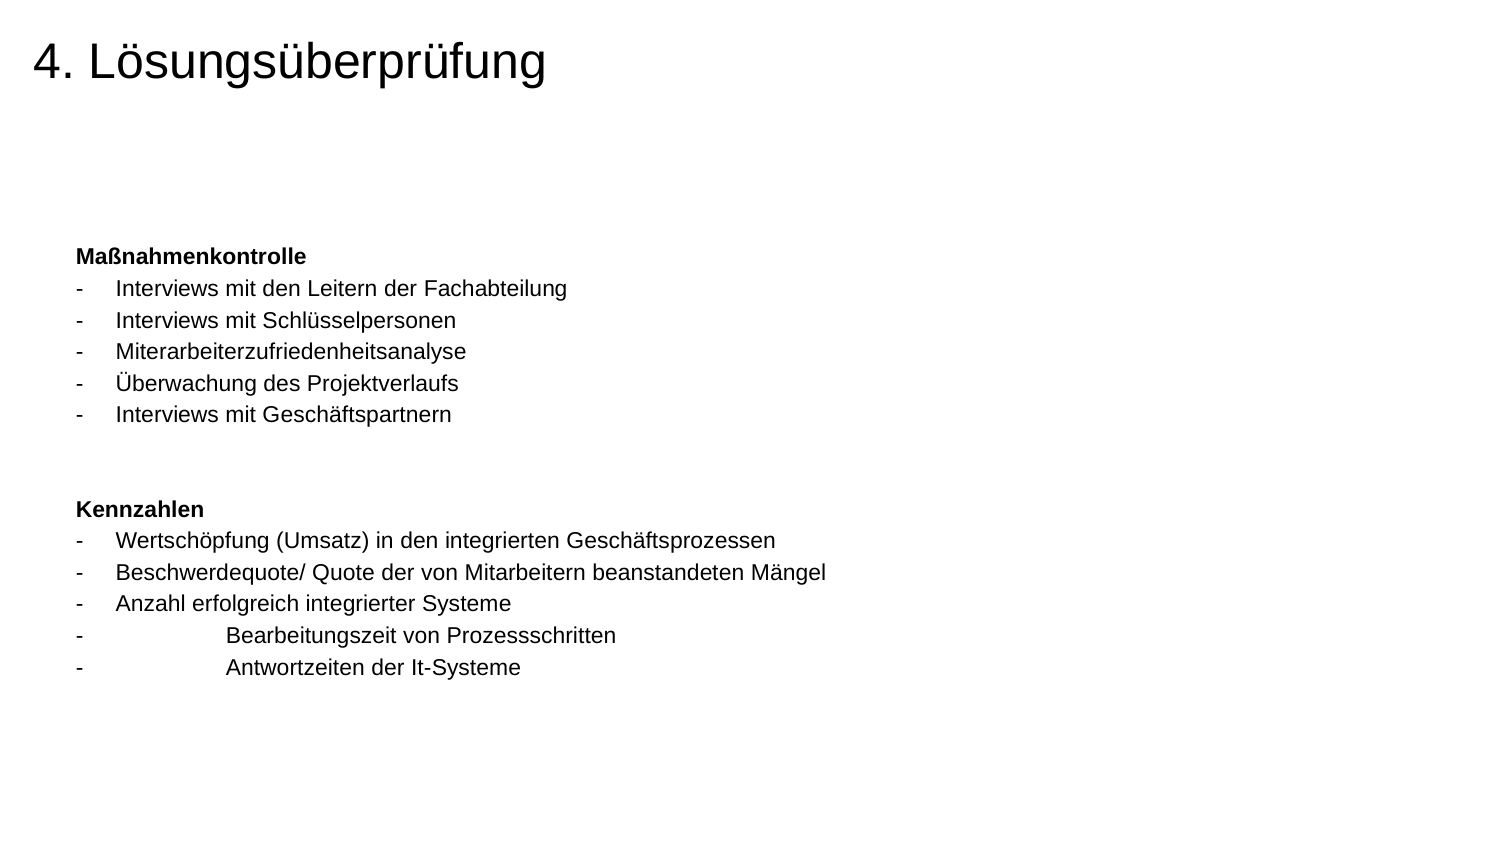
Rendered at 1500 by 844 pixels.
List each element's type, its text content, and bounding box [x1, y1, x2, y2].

text_box Maßnahmenkontrolle - Interviews mit den Leitern der Fachabteilung - Interviews mit Schlüsselpersonen - Miterarbeiterzufriedenheitsanalyse - Überwachung des Projektverlaufs - Interviews mit Geschäftspartnern Kennzahlen - Wertschöpfung (Umsatz) in den integrierten Geschäftsprozessen - Beschwerdequote/ Quote der von Mitarbeitern beanstandeten Mängel - Anzahl erfolgreich integrierter Systeme - Bearbeitungszeit von Prozessschritten - Antwortzeiten der It-Systeme [60, 192, 1104, 729]
title 4. Lösungsüberprüfung [18, 13, 1417, 98]
